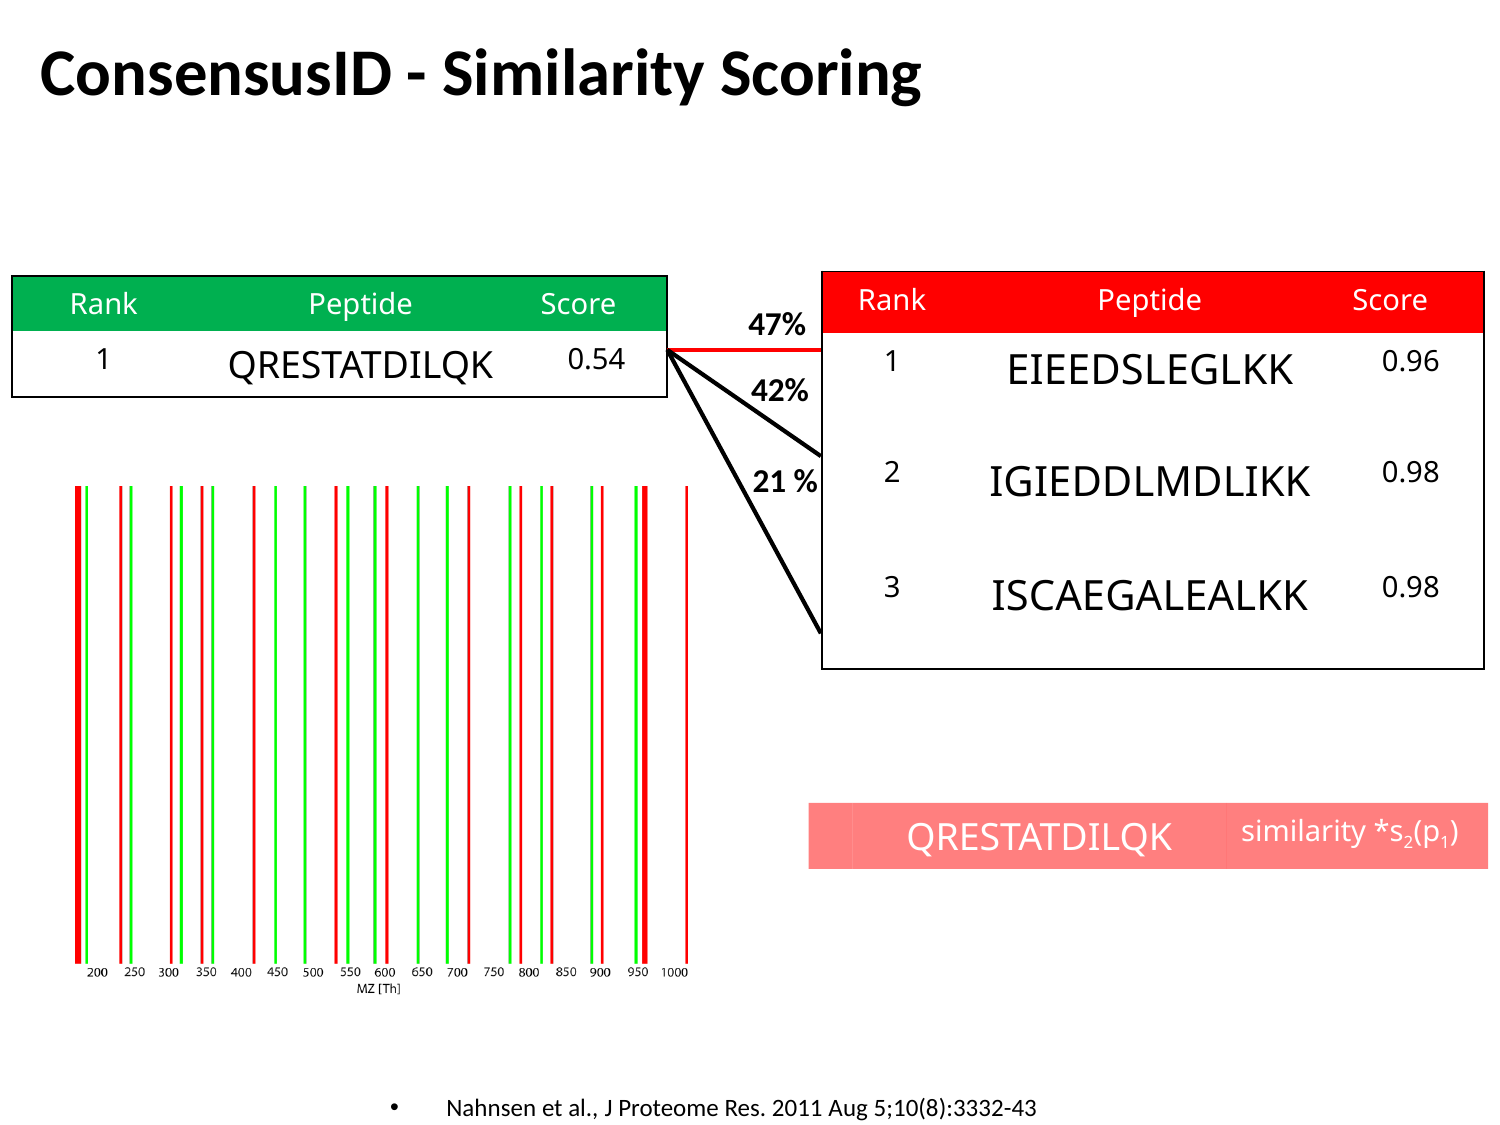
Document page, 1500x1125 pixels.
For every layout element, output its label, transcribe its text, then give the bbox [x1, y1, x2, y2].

table_header Rank [823, 272, 962, 333]
table_header Score [526, 277, 666, 331]
table_cell ISCAEGALEALKK [962, 559, 1338, 668]
table_header Score [1338, 272, 1483, 333]
table_header similarity *s2(p1) [1226, 803, 1488, 869]
list Nahnsen et al., J Proteome Res. 2011 Aug 5;10(8):3332-43 [375, 1084, 1125, 1119]
table_cell QRESTATDILQK [196, 331, 526, 396]
table_cell 1 [823, 333, 962, 444]
table_cell 1 [13, 331, 196, 396]
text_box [666, 349, 822, 413]
table_cell EIEEDSLEGLKK [962, 333, 1338, 444]
picture [75, 485, 688, 997]
text_box 47% [702, 294, 821, 348]
table_cell 3 [823, 559, 962, 668]
table_cell 0.96 [1338, 333, 1483, 444]
table_cell 2 [891, 444, 962, 559]
table_header [809, 803, 852, 869]
table_cell 0.54 [526, 331, 666, 396]
table_header Rank [13, 277, 196, 331]
table_header QRESTATDILQK [852, 803, 1226, 869]
table_header Peptide [196, 277, 526, 331]
table_cell 0.98 [1338, 444, 1483, 559]
title ConsensusID - Similarity Scoring [25, 11, 1125, 125]
table_cell IGIEDDLMDLIKK [962, 444, 1338, 559]
table_header Peptide [962, 272, 1338, 333]
table_cell 0.98 [1338, 559, 1483, 668]
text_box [602, 414, 887, 569]
